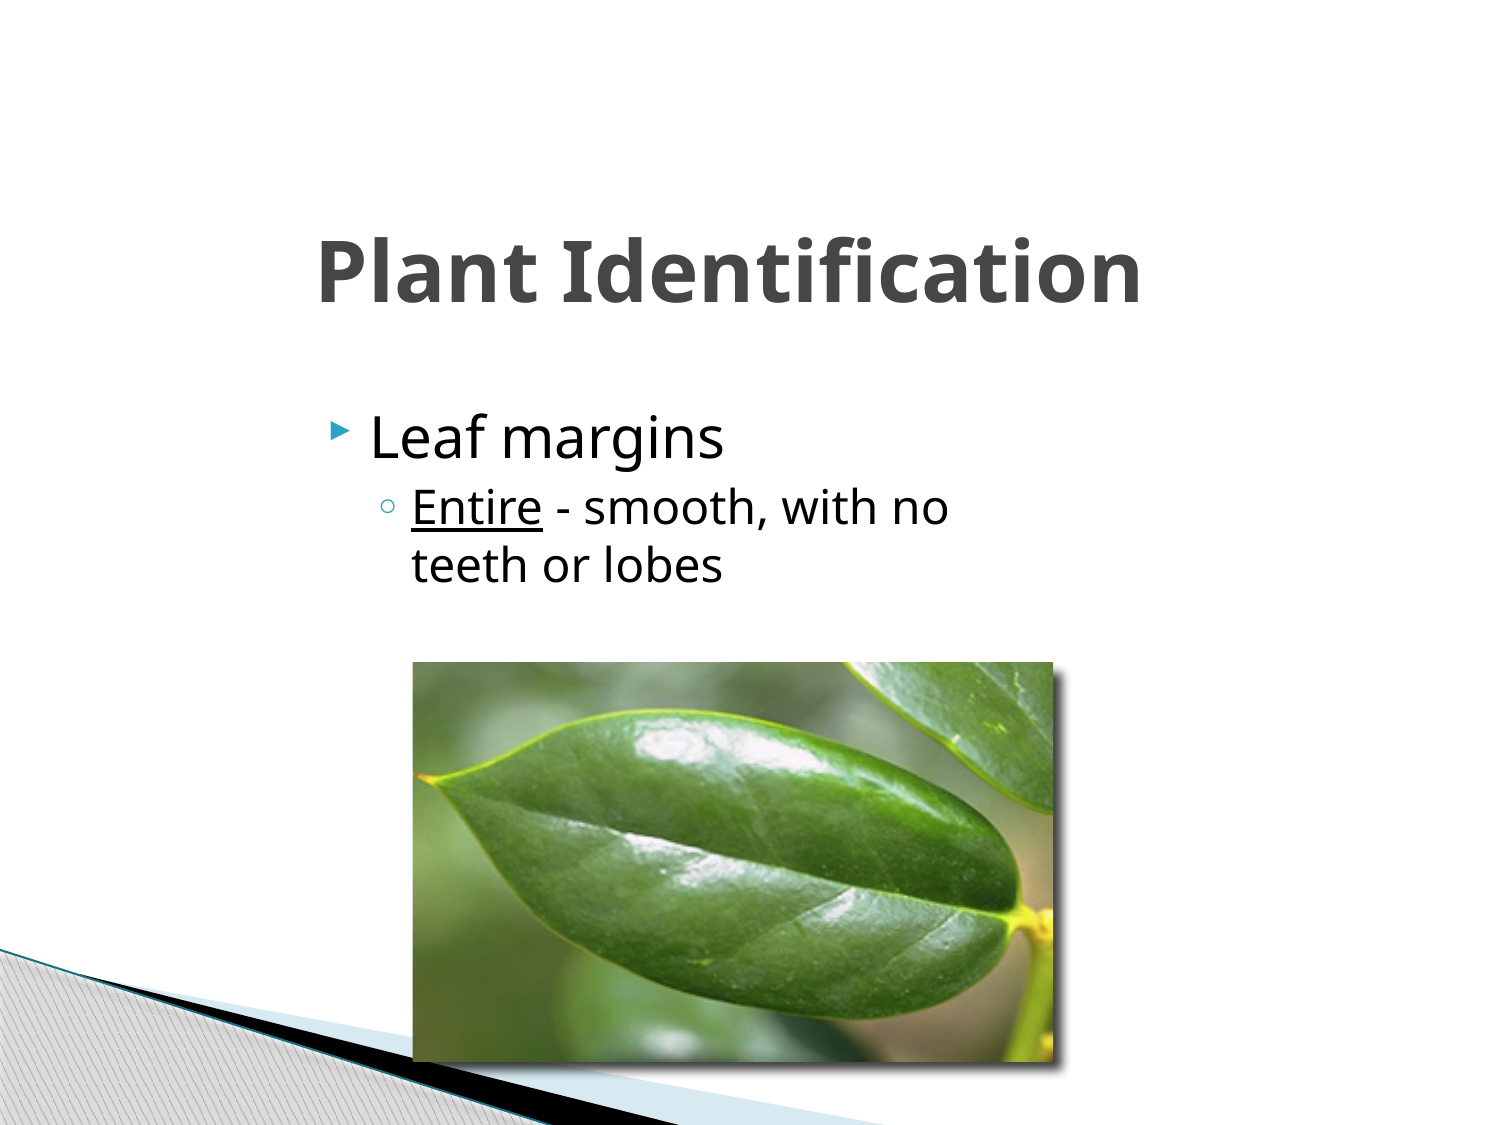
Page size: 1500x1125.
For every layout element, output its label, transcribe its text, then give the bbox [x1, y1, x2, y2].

list Leaf margins Entire - smooth, with no teeth or lobes [294, 392, 1047, 681]
picture [412, 662, 1054, 1062]
title Plant Identification [150, 162, 1425, 375]
